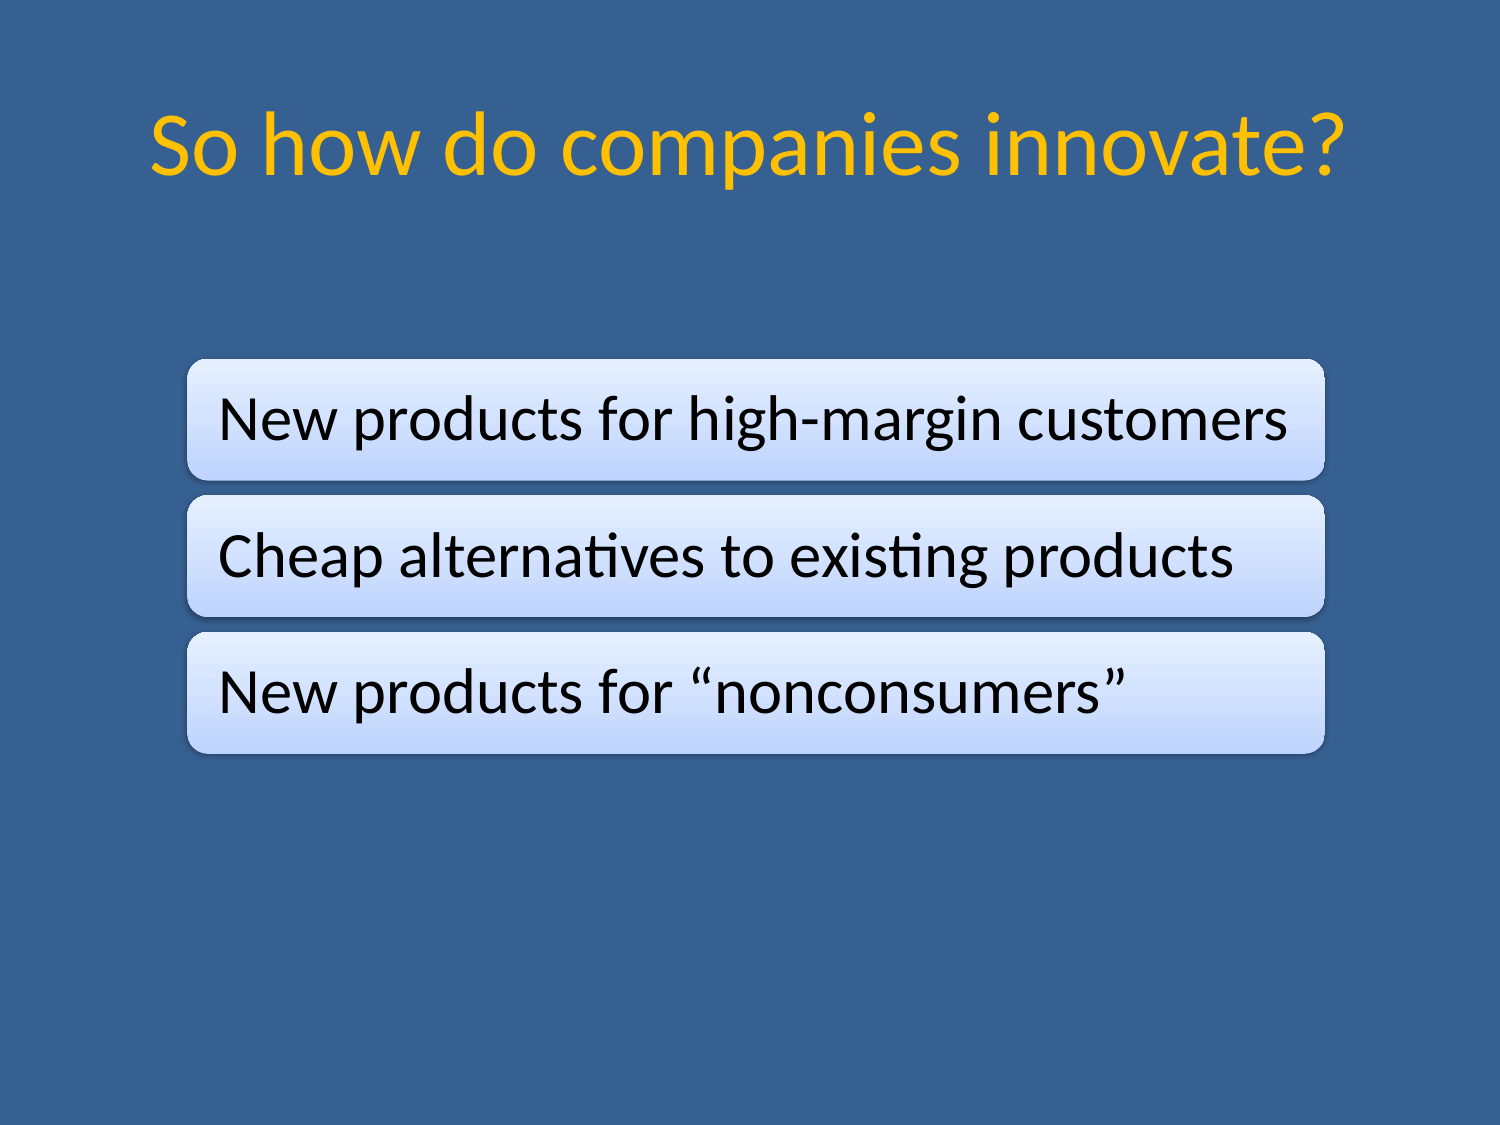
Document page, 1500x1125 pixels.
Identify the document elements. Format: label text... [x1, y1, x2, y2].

title So how do companies innovate? [75, 45, 1425, 233]
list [187, 249, 1326, 863]
